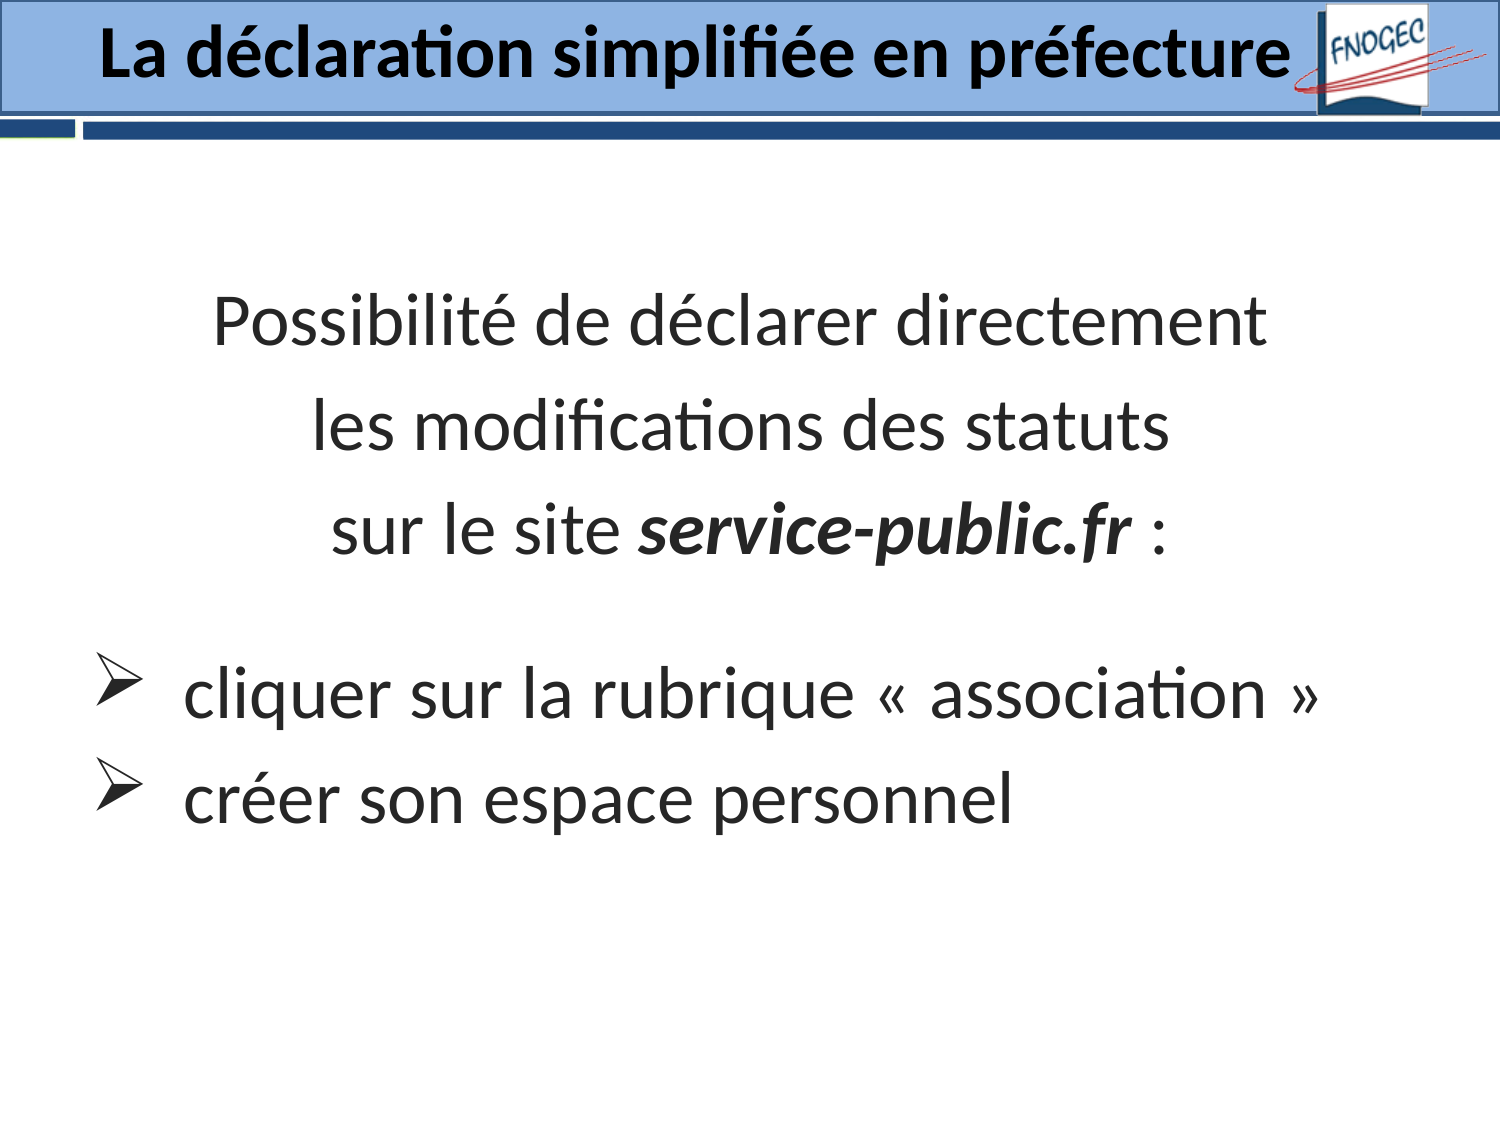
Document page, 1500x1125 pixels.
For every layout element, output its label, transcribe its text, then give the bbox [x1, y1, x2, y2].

picture [0, 0, 1500, 1125]
title La déclaration simplifiée en préfecture [76, 19, 1317, 114]
list Possibilité de déclarer directement les modifications des statuts sur le site service-public.fr : cliquer sur la rubrique « association » créer son espace personnel [75, 262, 1425, 1005]
